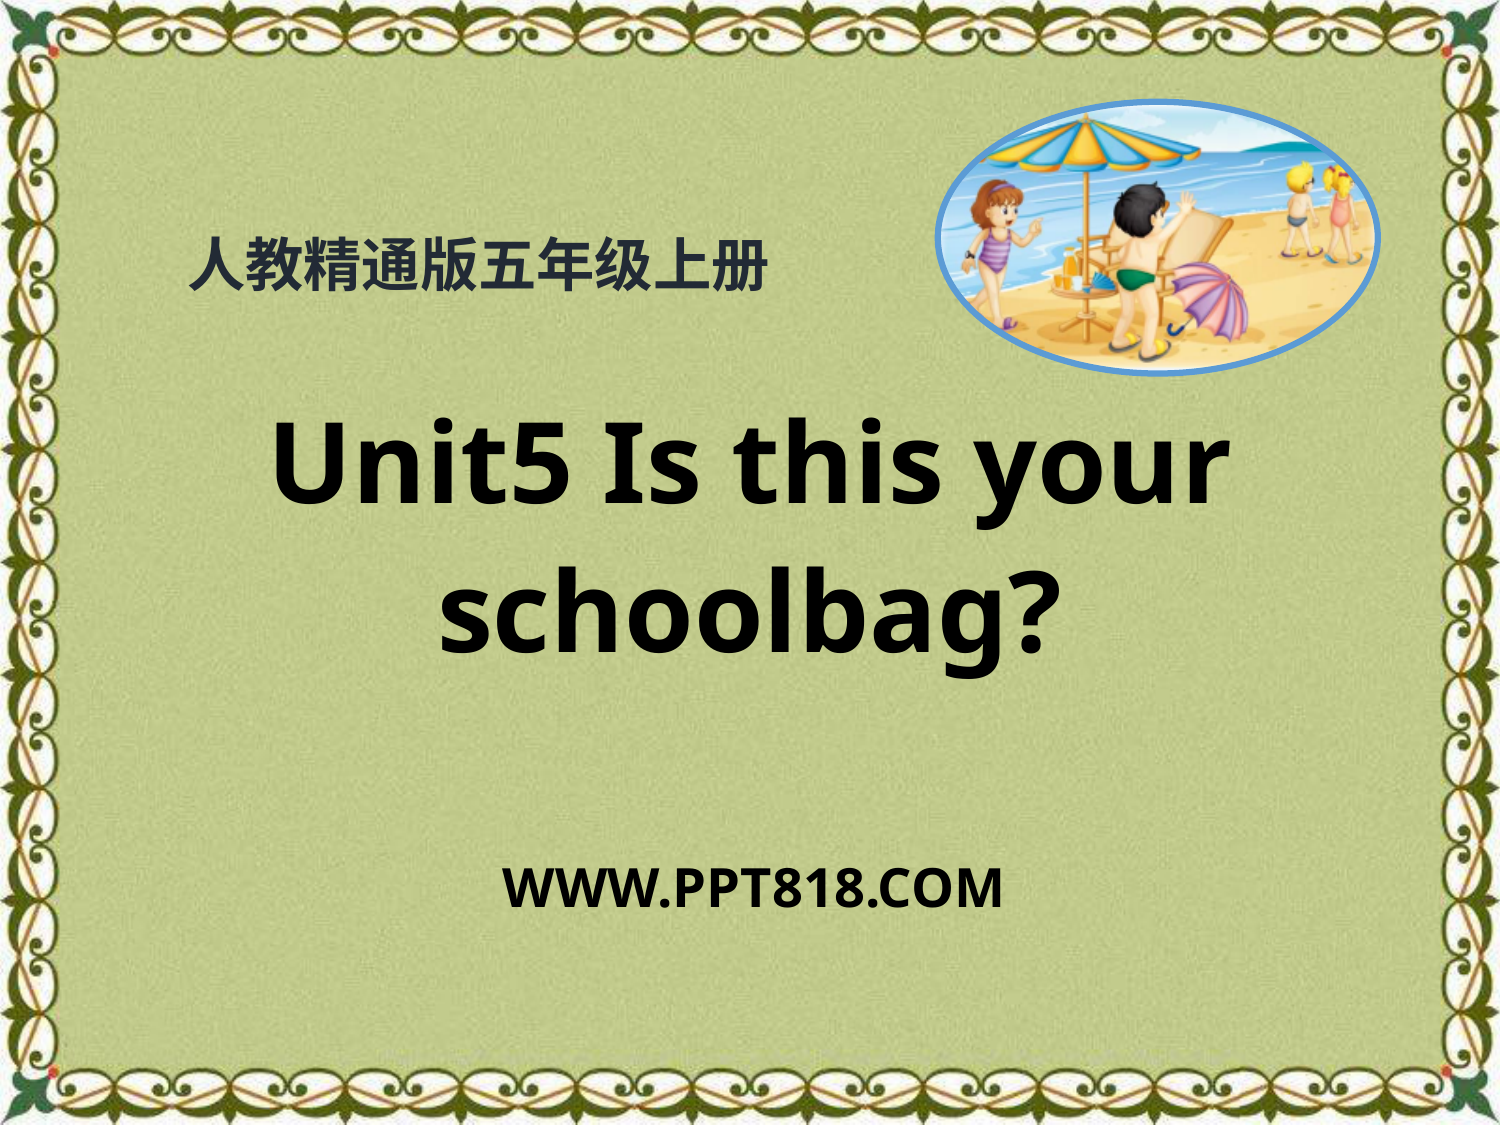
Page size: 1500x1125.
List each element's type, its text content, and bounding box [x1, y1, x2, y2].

text_box WWW.PPT818.COM [431, 839, 1078, 927]
title Unit5 Is this your schoolbag? [0, 385, 1500, 668]
picture [0, 668, 1500, 1125]
text_box 人教精通版五年级上册 [20, 185, 936, 306]
picture [0, 0, 1500, 385]
